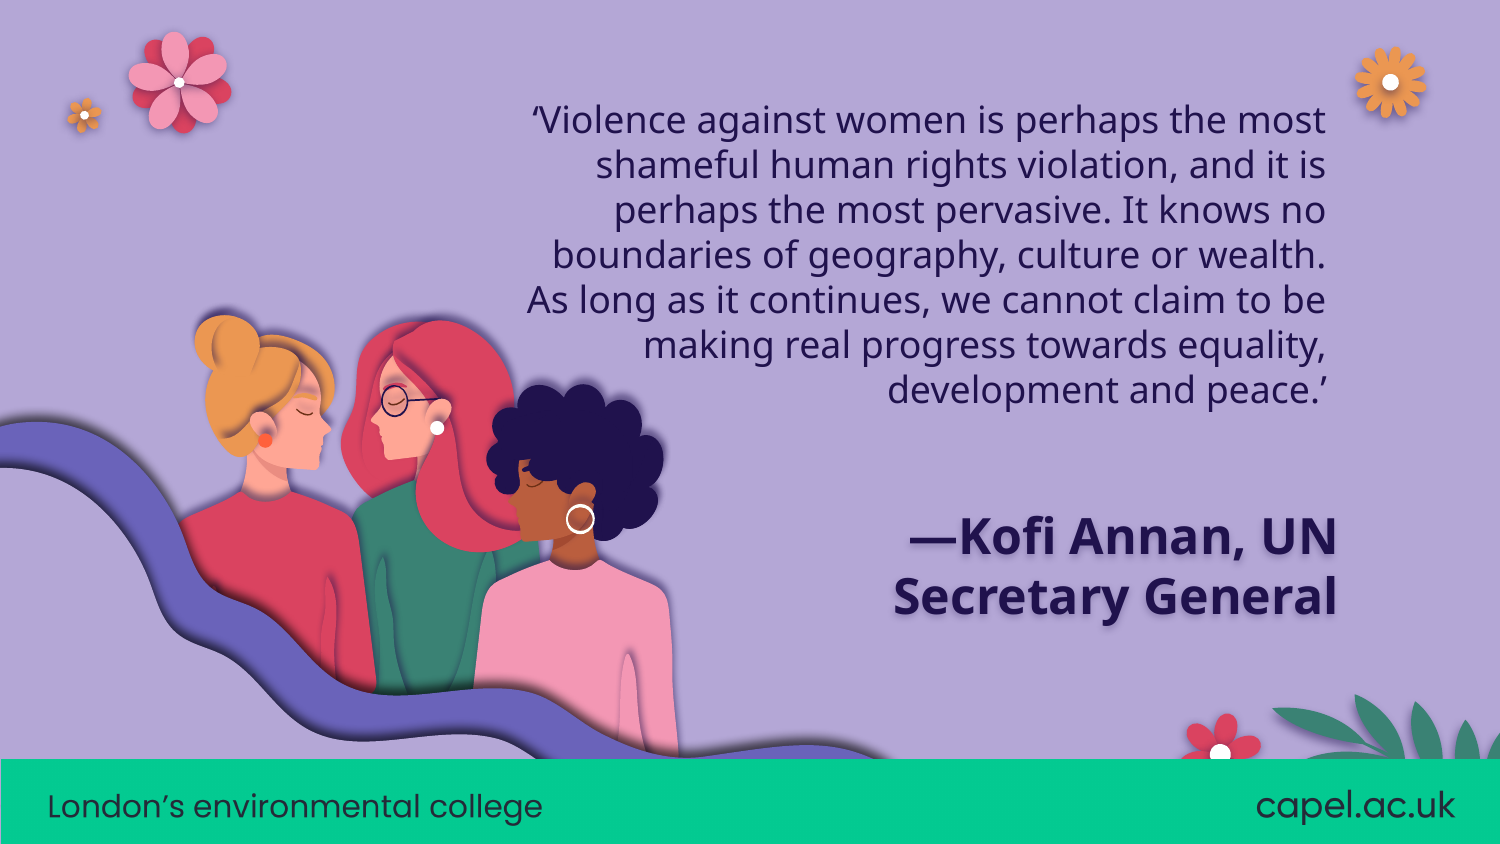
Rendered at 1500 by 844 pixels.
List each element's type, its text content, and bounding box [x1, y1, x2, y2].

picture [1, 759, 1500, 844]
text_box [465, 383, 680, 420]
subtitle ‘Violence against women is perhaps the most shameful human rights violation, and it is perhaps the most pervasive. It knows no boundaries of geography, culture or wealth. As long as it continues, we cannot claim to be making real progress towards equality, development and peace.’ [511, 91, 1343, 417]
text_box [126, 30, 234, 134]
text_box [0, 421, 1129, 759]
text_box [381, 320, 552, 420]
title —Kofi Annan, UN Secretary General [1133, 552, 1354, 640]
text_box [66, 97, 103, 134]
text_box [163, 314, 378, 420]
